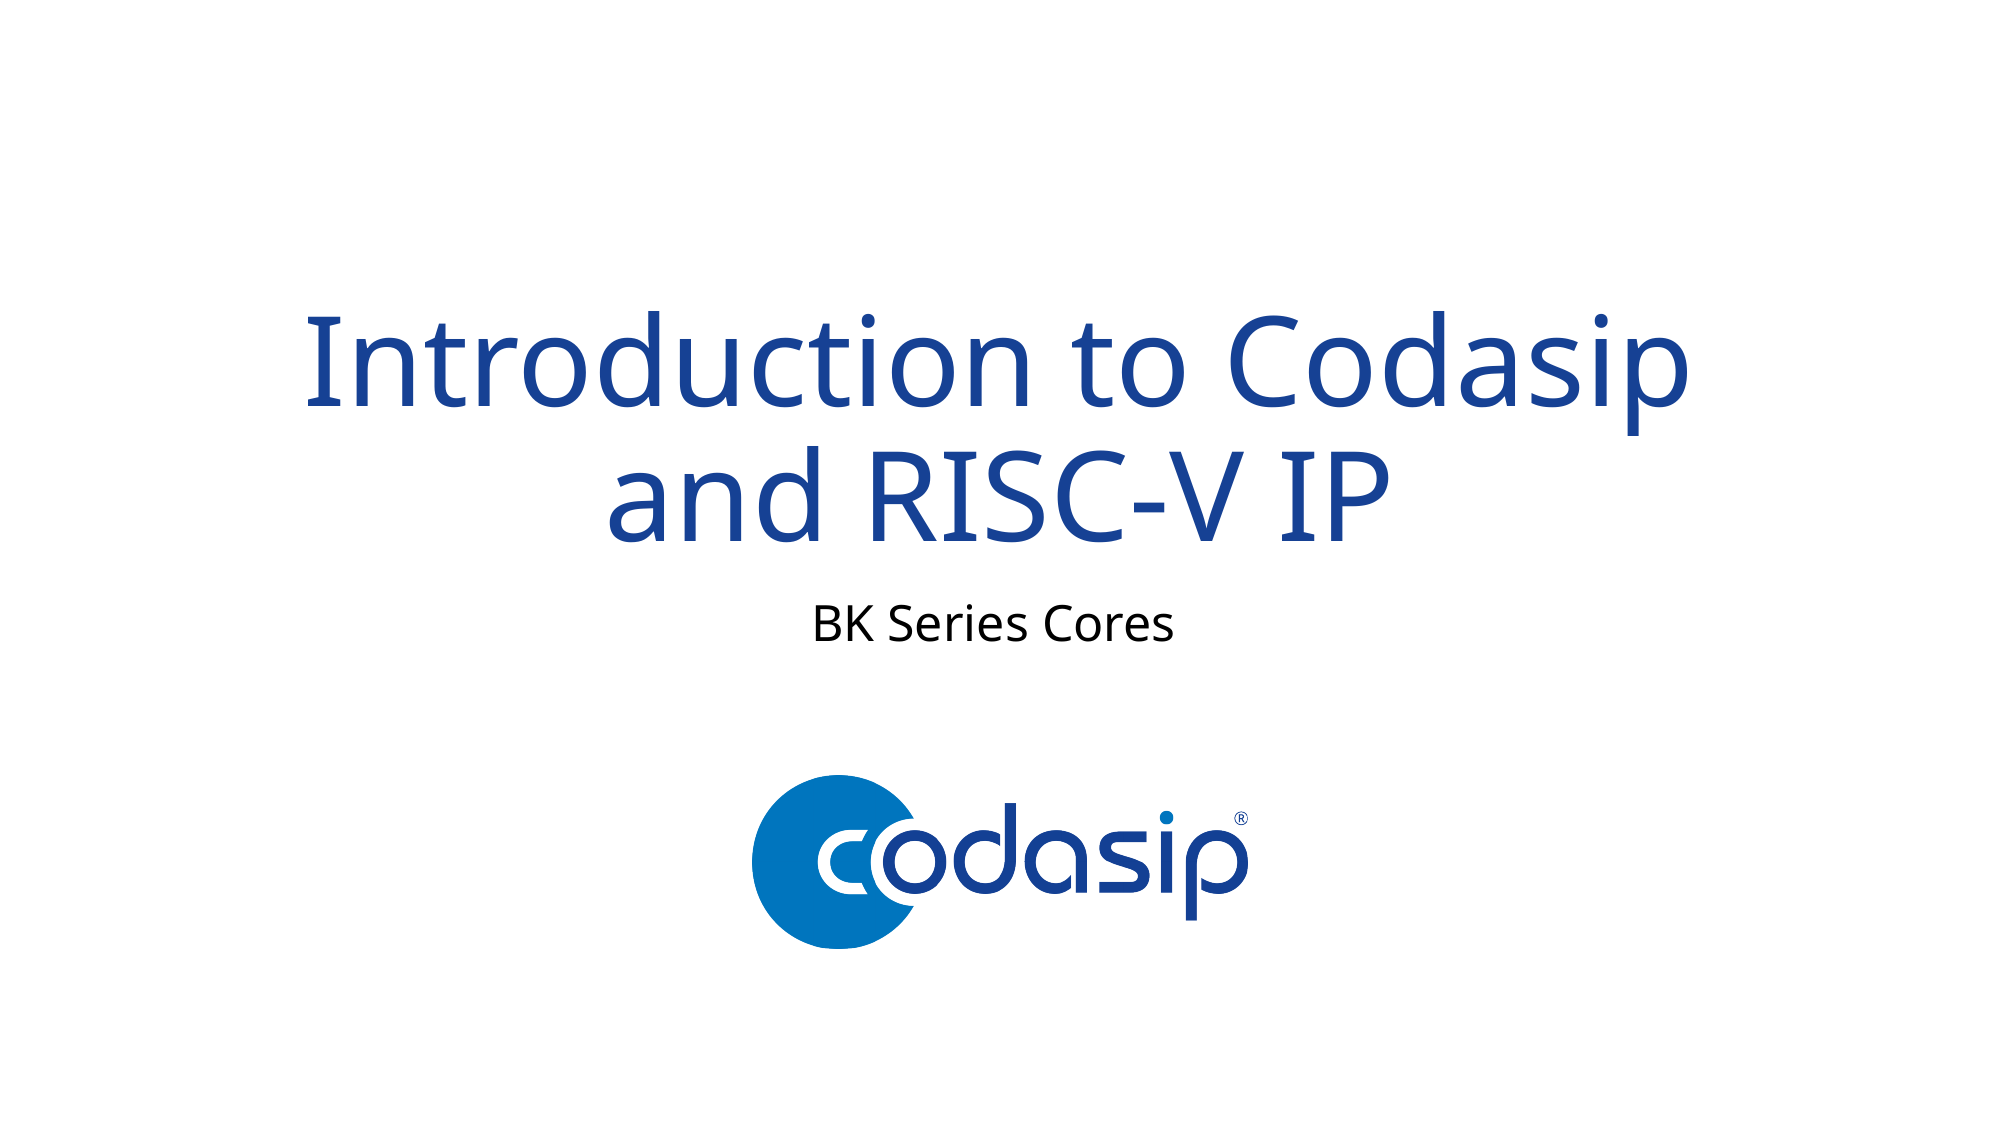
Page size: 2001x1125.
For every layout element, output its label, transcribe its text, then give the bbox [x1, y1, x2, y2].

title Introduction to Codasip and RISC-V IP [249, 184, 1750, 576]
subtitle BK Series Cores [249, 590, 1750, 764]
picture [752, 775, 1248, 949]
